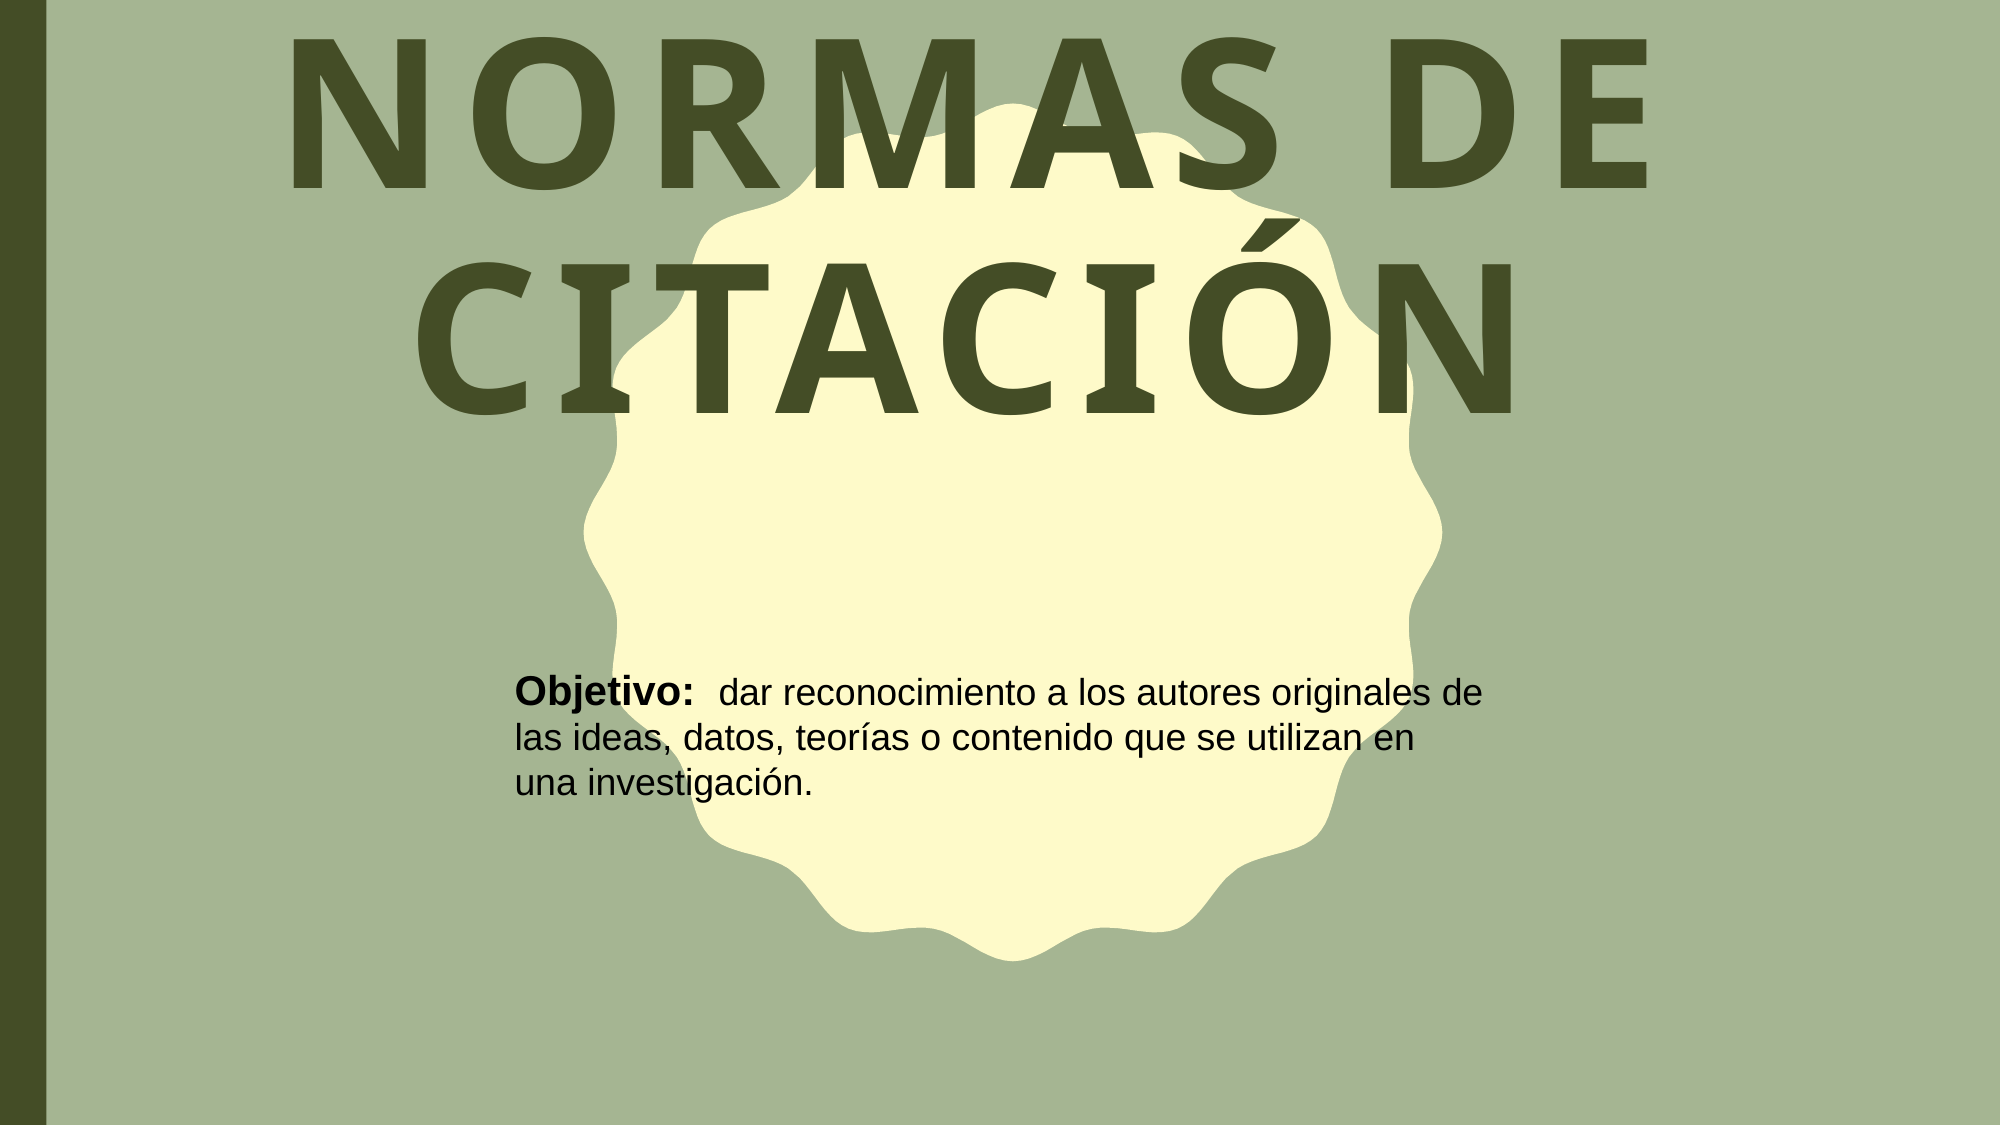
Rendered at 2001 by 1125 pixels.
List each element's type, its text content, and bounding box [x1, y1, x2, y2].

title NORMAS DE CITACIÓN [0, 155, 2000, 563]
text_box Objetivo: dar reconocimiento a los autores originales de las ideas, datos, teorías o contenido que se utilizan en una investigación. [499, 655, 1501, 811]
